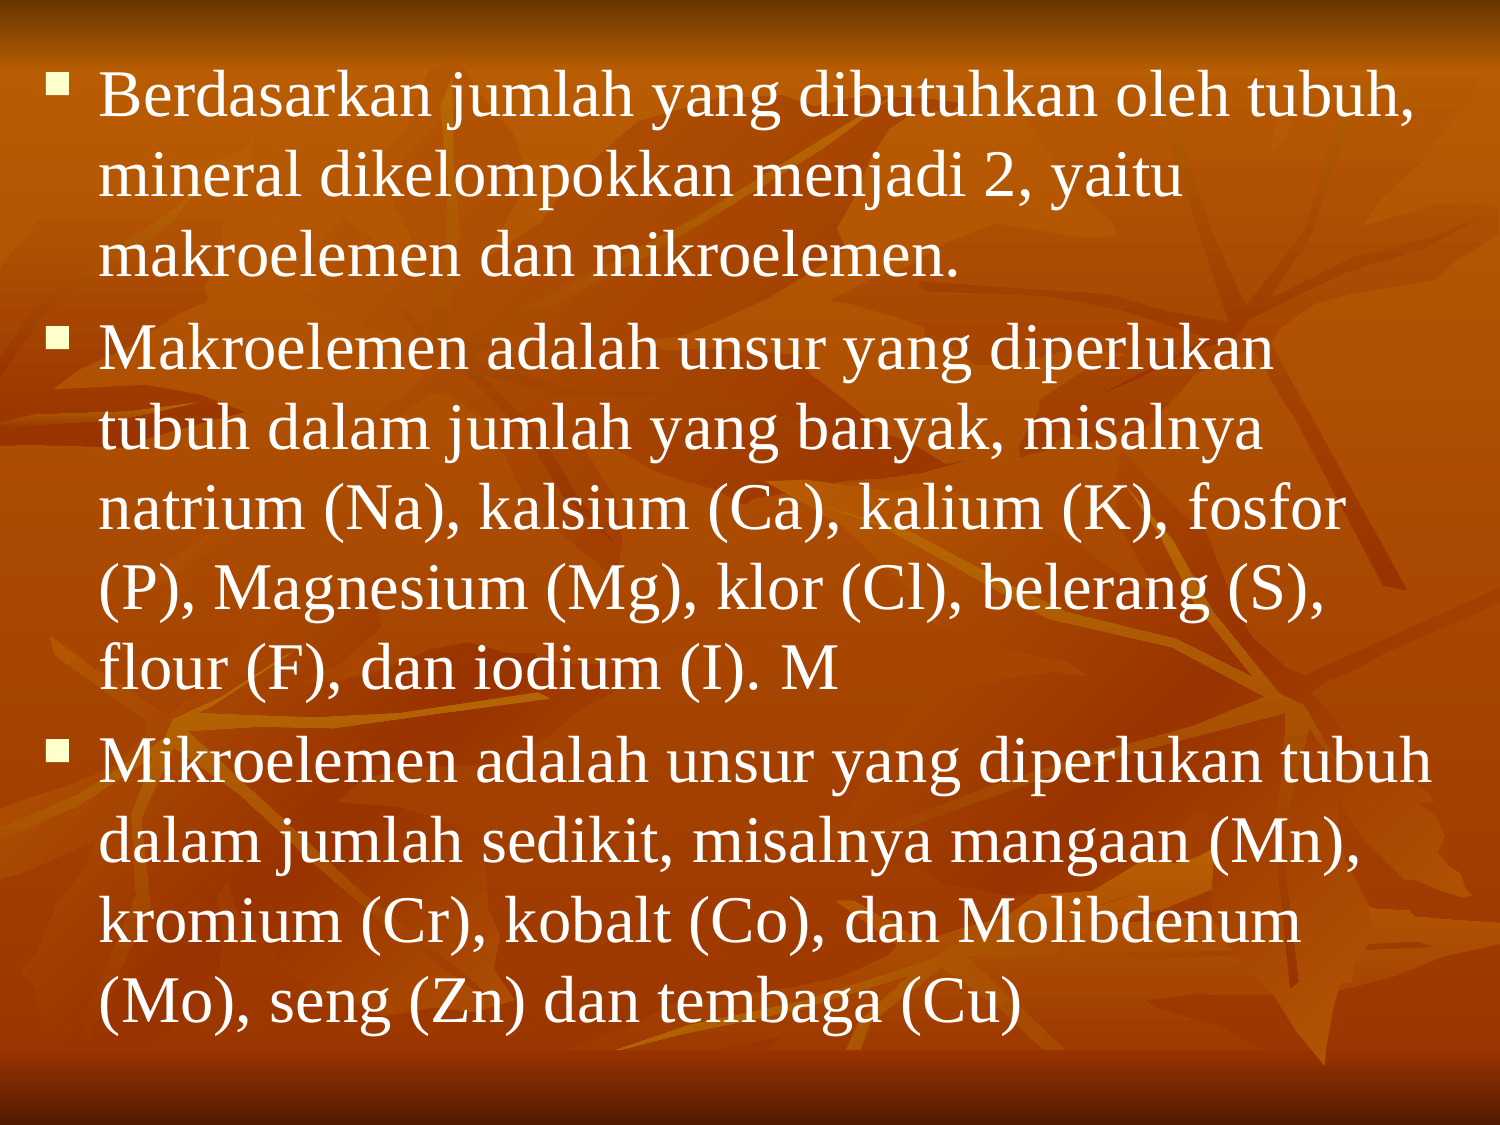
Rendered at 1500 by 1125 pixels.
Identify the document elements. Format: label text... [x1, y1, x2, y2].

list Berdasarkan jumlah yang dibutuhkan oleh tubuh, mineral dikelompokkan menjadi 2, yaitu makroelemen dan mikroelemen. Makroelemen adalah unsur yang diperlukan tubuh dalam jumlah yang banyak, misalnya natrium (Na), kalsium (Ca), kalium (K), fosfor (P), Magnesium (Mg), klor (Cl), belerang (S), flour (F), dan iodium (I). M Mikroelemen adalah unsur yang diperlukan tubuh dalam jumlah sedikit, misalnya mangaan (Mn), kromium (Cr), kobalt (Co), dan Molibdenum (Mo), seng (Zn) dan tembaga (Cu) [27, 41, 1461, 1092]
